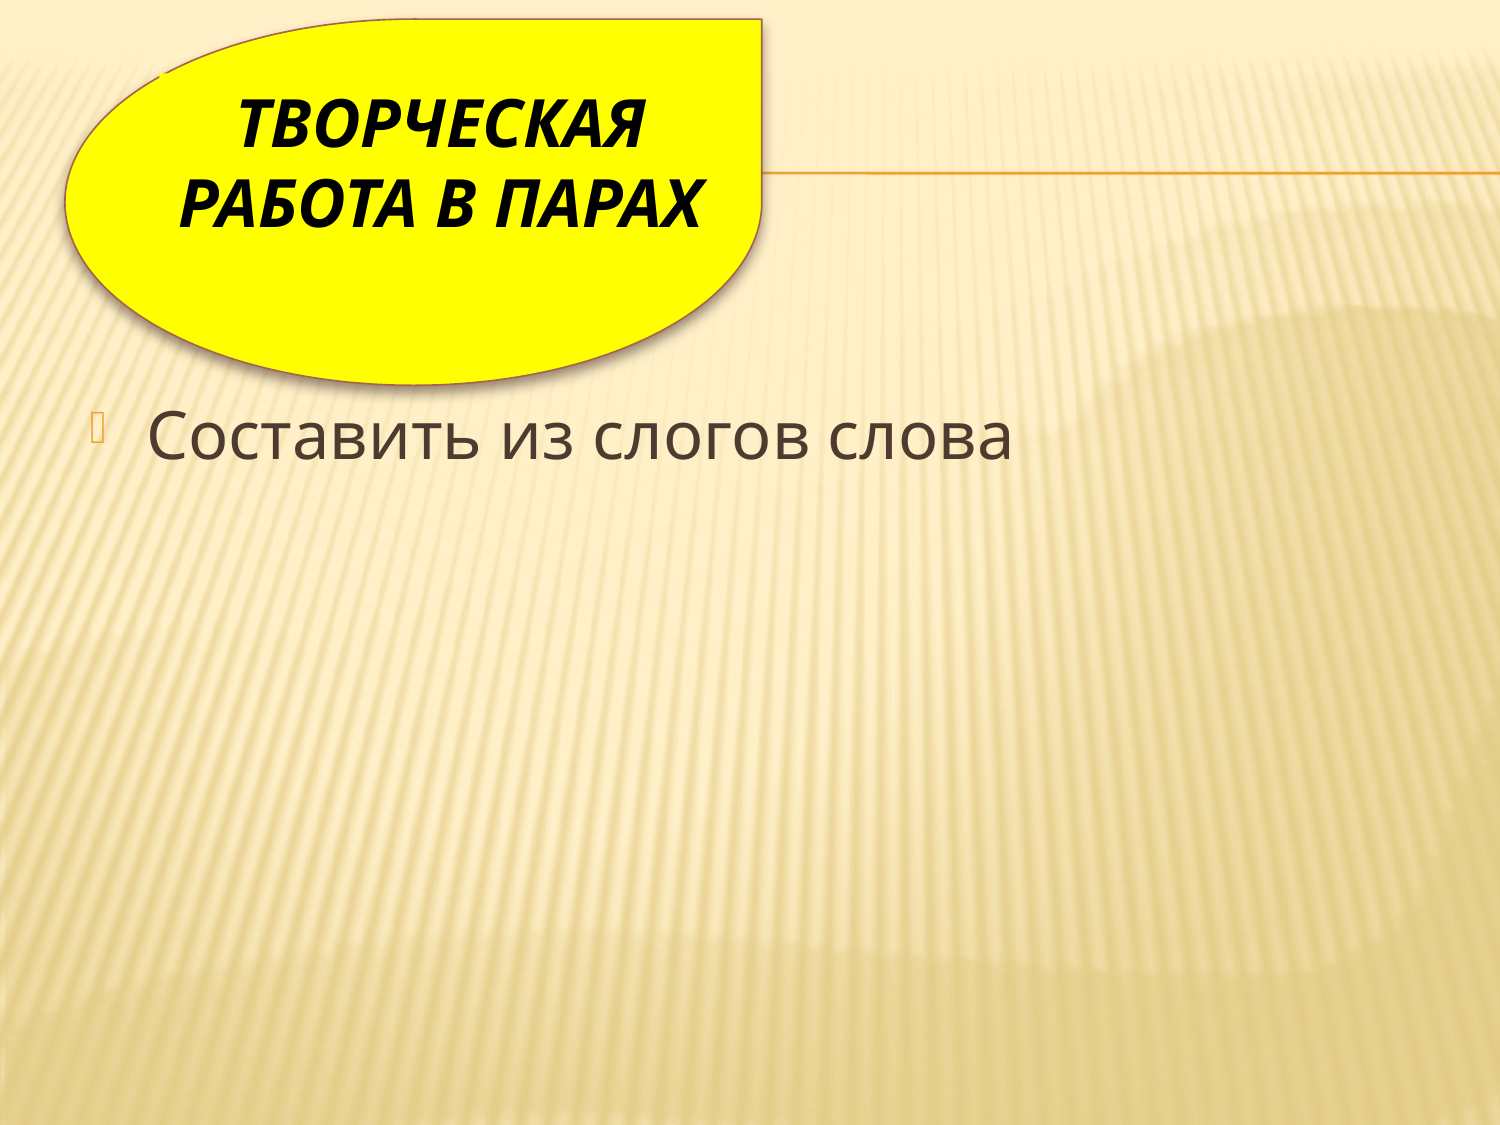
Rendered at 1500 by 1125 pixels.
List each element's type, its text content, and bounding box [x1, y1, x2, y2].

text_box [64, 18, 763, 387]
list Составить из слогов слова [75, 385, 1325, 1005]
text_box ТВОРЧЕСКАЯ РАБОТА В ПАРАХ [159, 73, 723, 249]
